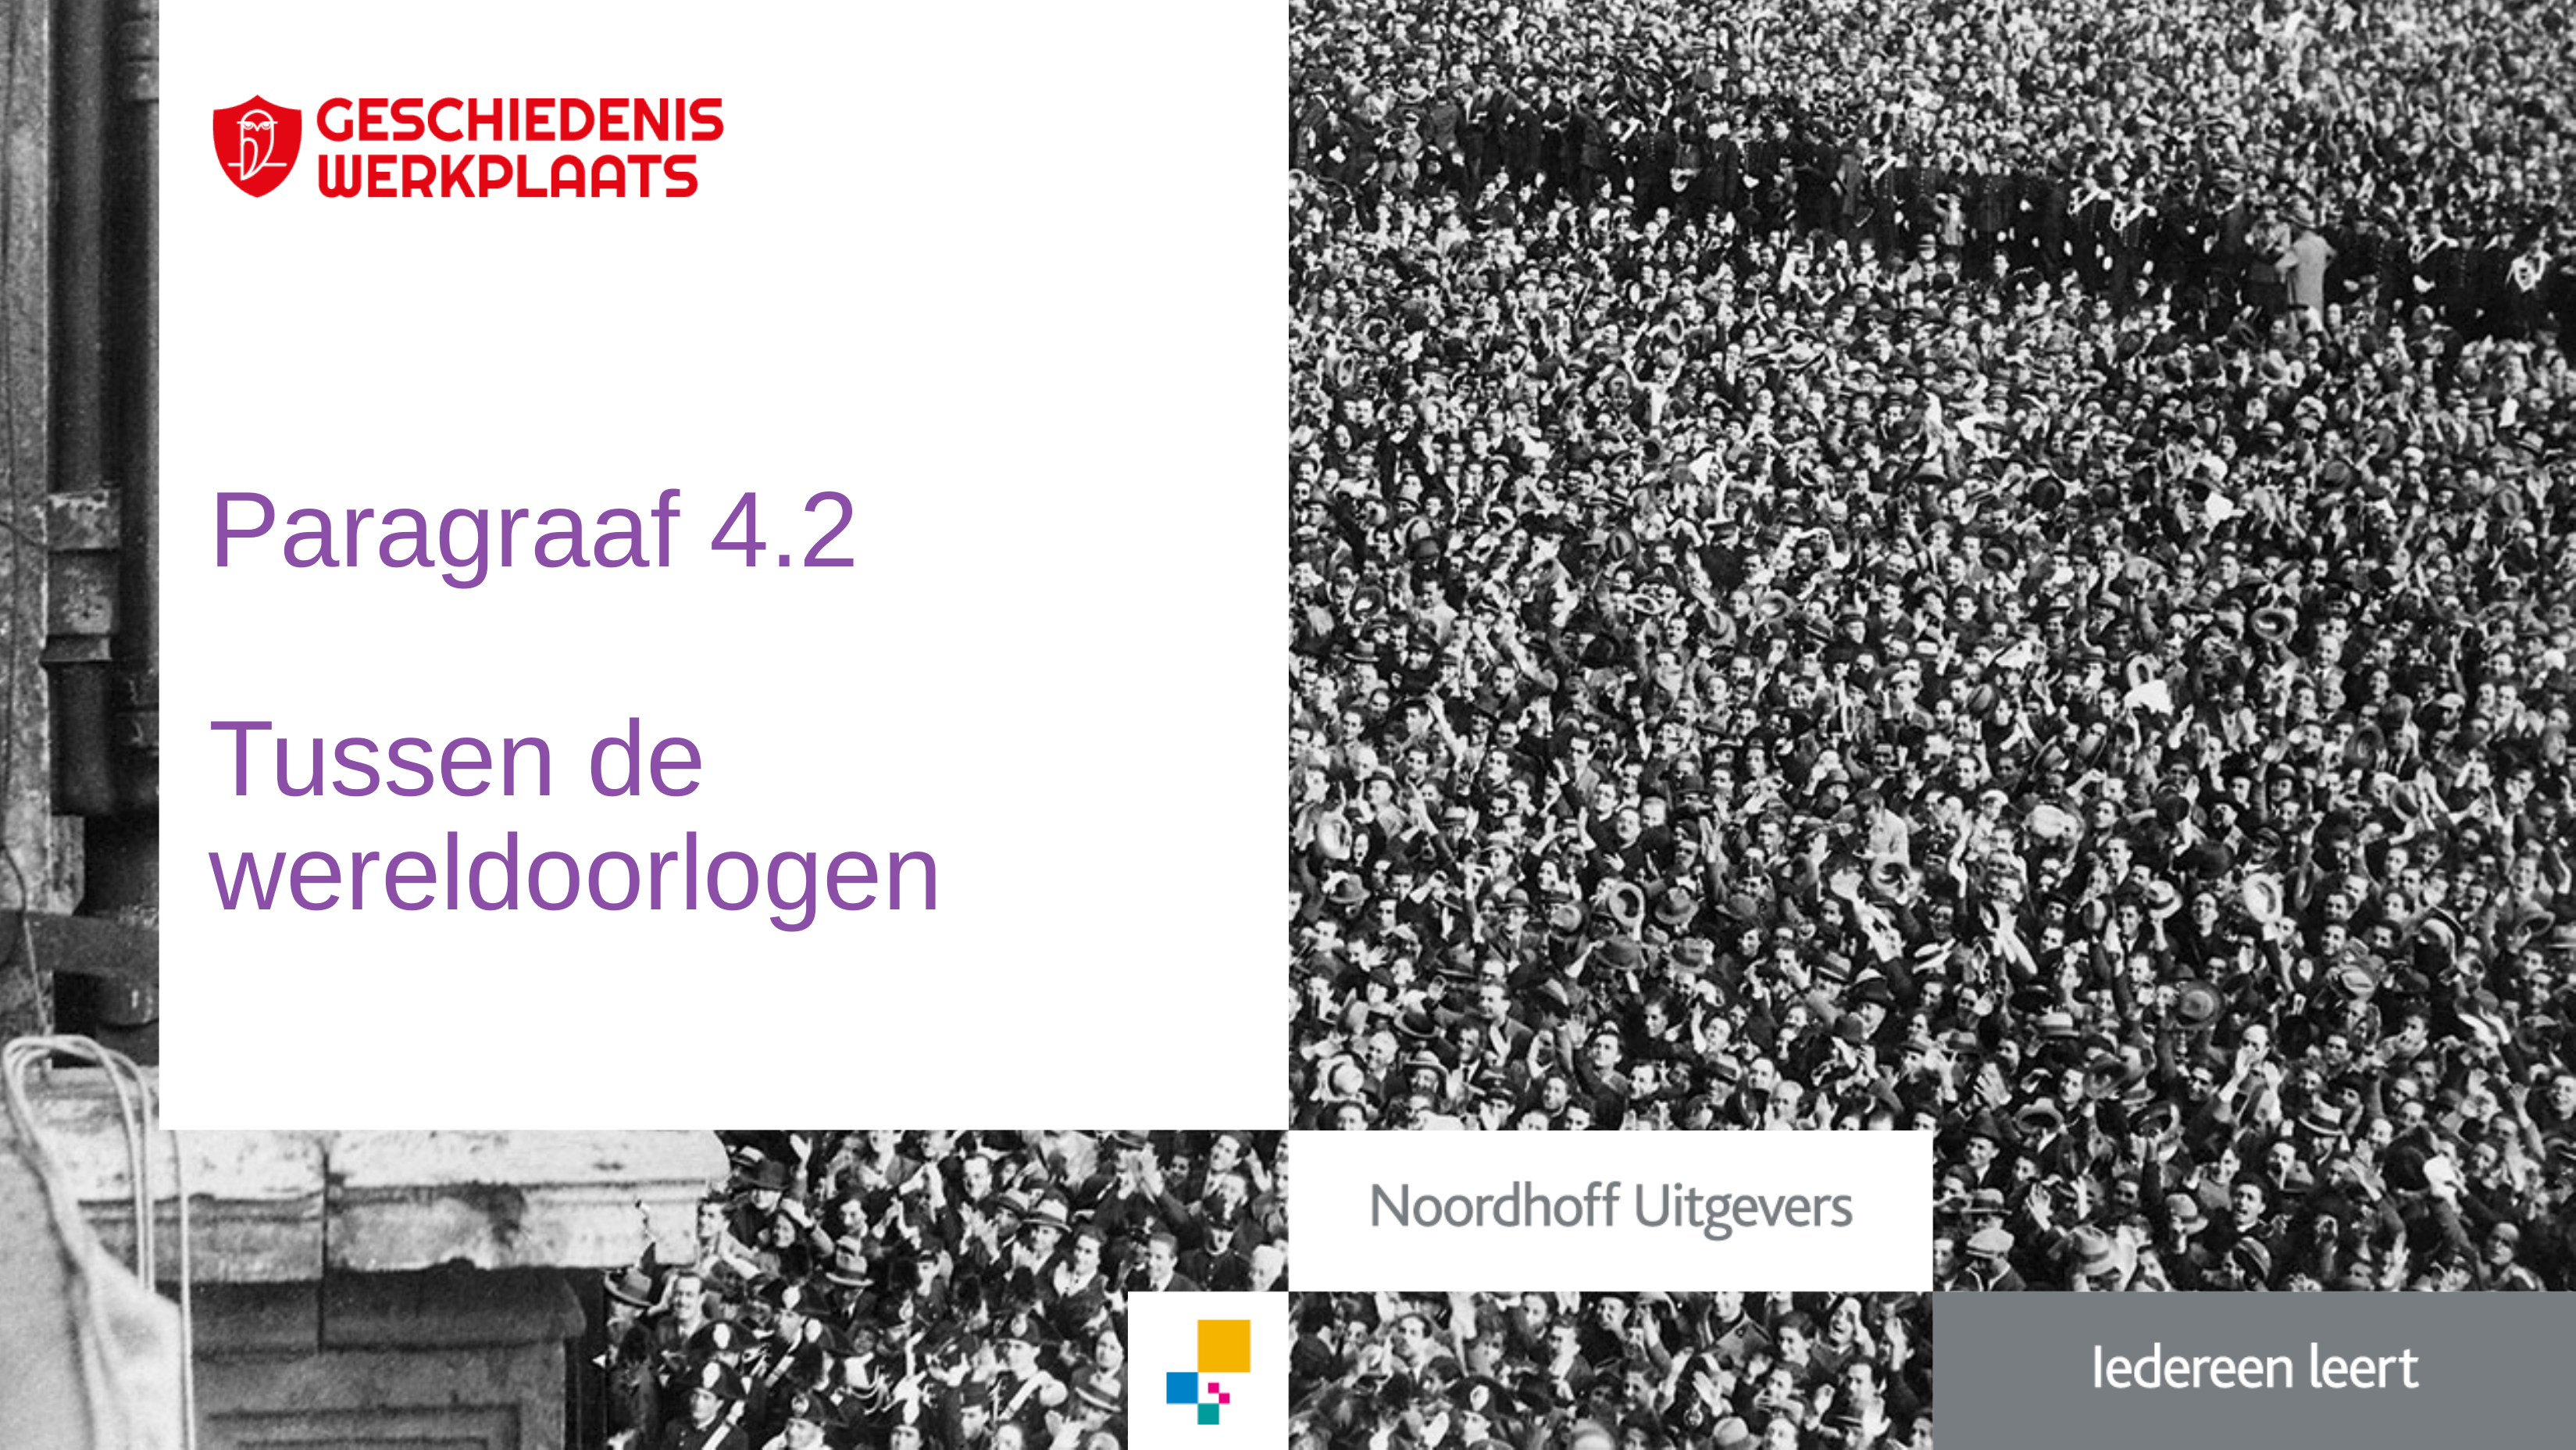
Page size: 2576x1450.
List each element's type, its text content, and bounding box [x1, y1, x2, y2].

picture [159, 0, 1185, 293]
title Paragraaf 4.2 Tussen de wereldoorlogen [159, 322, 1289, 968]
picture [0, 0, 2576, 1450]
